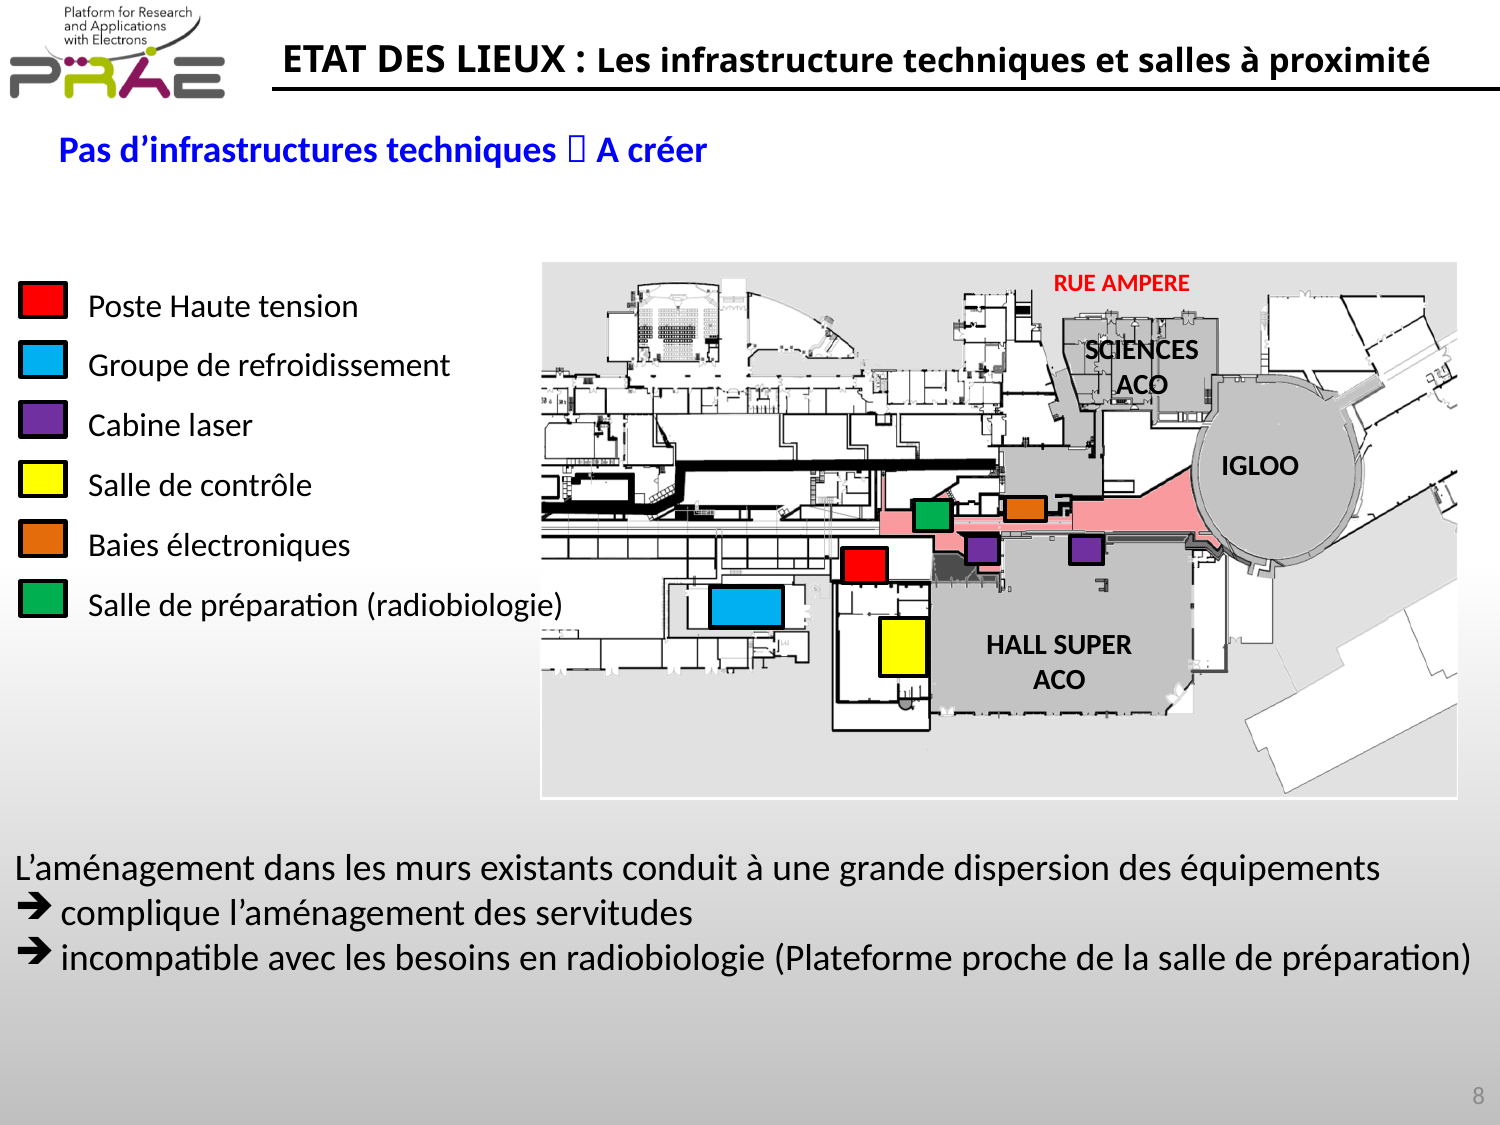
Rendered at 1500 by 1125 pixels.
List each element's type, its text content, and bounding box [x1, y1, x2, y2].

slide_number 8 [1149, 1065, 1500, 1125]
text_box ETAT DES LIEUX : Les infrastructure techniques et salles à proximité [267, 28, 1500, 88]
picture [0, 0, 229, 105]
text_box L’aménagement dans les murs existants conduit à une grande dispersion des équipements complique l’aménagement des servitudes incompatible avec les besoins en radiobiologie (Plateforme proche de la salle de préparation) [0, 835, 1500, 986]
text_box Pas d’infrastructures techniques  A créer [0, 117, 1500, 178]
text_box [20, 256, 1459, 801]
